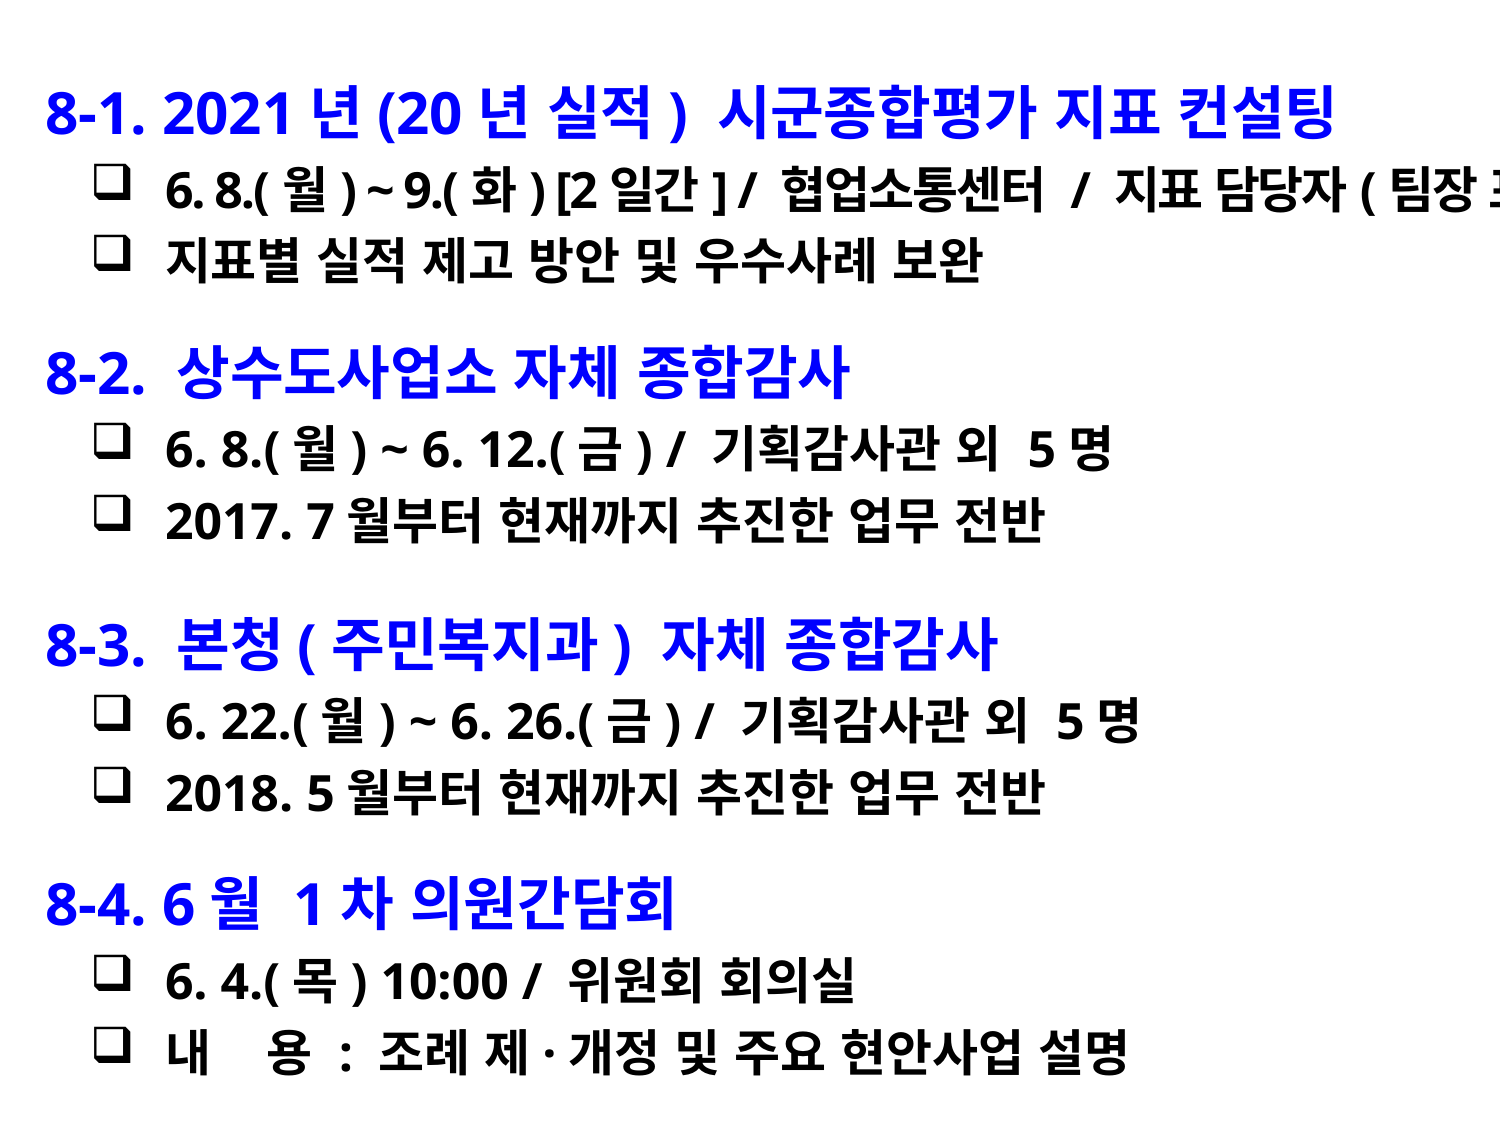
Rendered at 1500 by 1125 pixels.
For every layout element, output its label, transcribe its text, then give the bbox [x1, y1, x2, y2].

text_box 8-1. 2021년(20년 실적) 시군종합평가 지표 컨설팅 6. 8.(월) ~ 9.(화) [2일간] / 협업소통센터 / 지표 담당자(팀장 포함) 지표별 실적 제고 방안 및 우수사례 보완 [0, 54, 1500, 314]
text_box 8-2. 상수도사업소 자체 종합감사 6. 8.(월) ~ 6. 12.(금) / 기획감사관 외 5명 2017. 7월부터 현재까지 추진한 업무 전반 [0, 314, 1500, 575]
text_box 8-4. 6월 1차 의원간담회 6. 4.(목) 10:00 / 위원회 회의실 내 용 : 조례 제·개정 및 주요 현안사업 설명 [0, 845, 1500, 1082]
text_box 8-3. 본청(주민복지과) 자체 종합감사 6. 22.(월) ~ 6. 26.(금) / 기획감사관 외 5명 2018. 5월부터 현재까지 추진한 업무 전반 [0, 586, 1500, 845]
